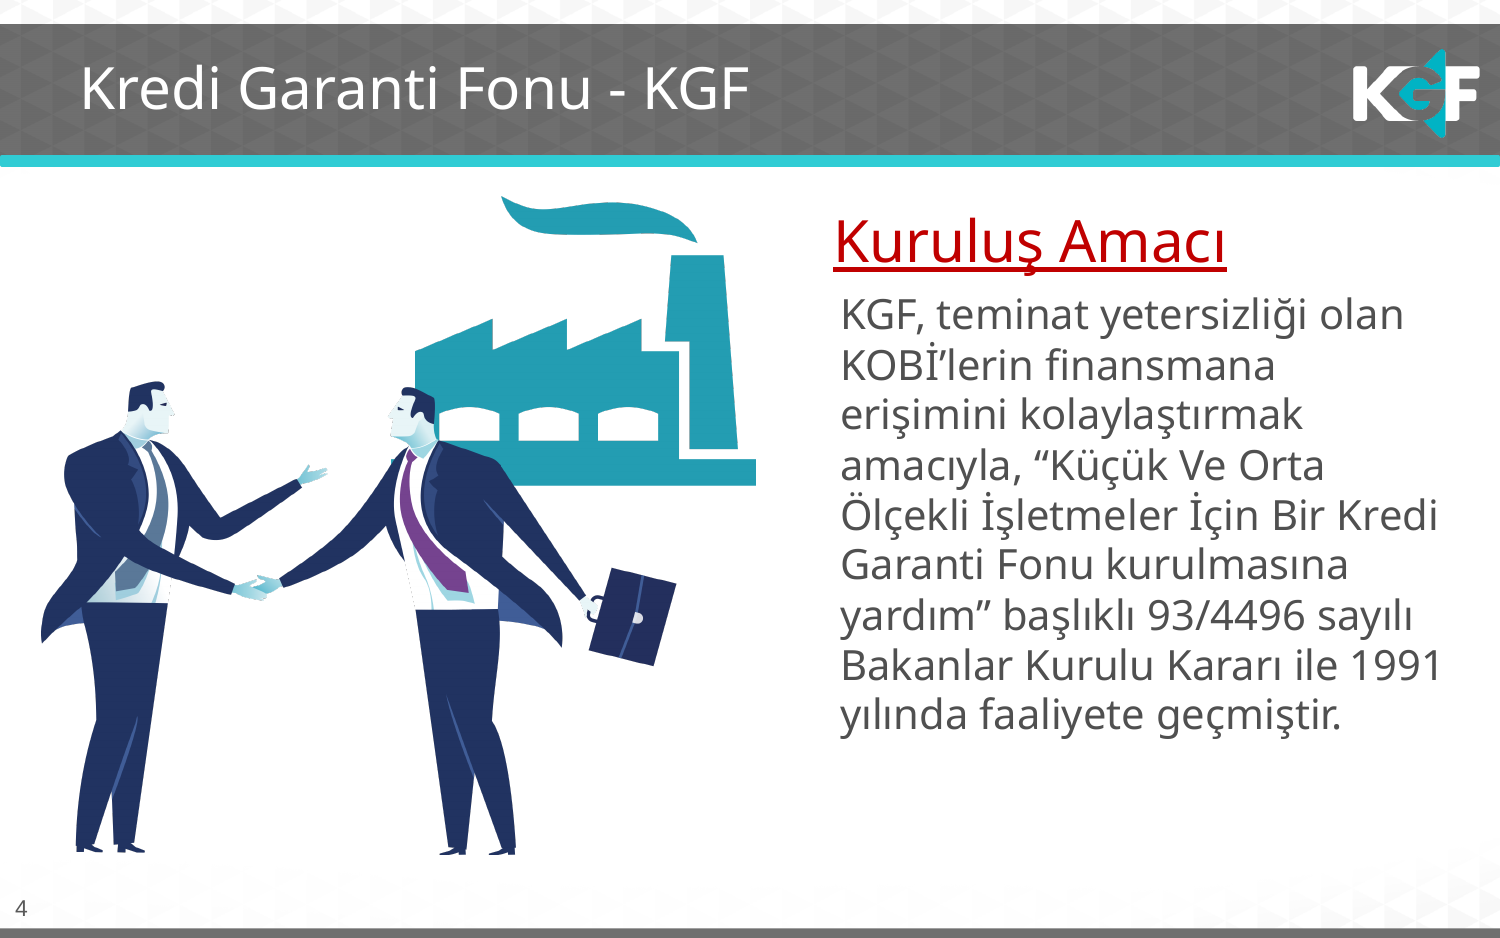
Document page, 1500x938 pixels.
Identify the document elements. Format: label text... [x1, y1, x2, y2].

picture [0, 0, 1500, 155]
text_box 4 [0, 886, 43, 929]
text_box Kredi Garanti Fonu - KGF [64, 43, 1011, 129]
picture [0, 167, 1500, 938]
text_box [0, 155, 1500, 167]
list KGF, teminat yetersizliği olan KOBİ’lerin finansmana erişimini kolaylaştırmak amacıyla, “Küçük Ve Orta Ölçekli İşletmeler İçin Bir Kredi Garanti Fonu kurulmasına yardım” başlıklı 93/4496 sayılı Bakanlar Kurulu Kararı ile 1991 yılında faaliyete geçmiştir. [825, 280, 1462, 752]
text_box Kuruluş Amacı [818, 196, 1242, 282]
